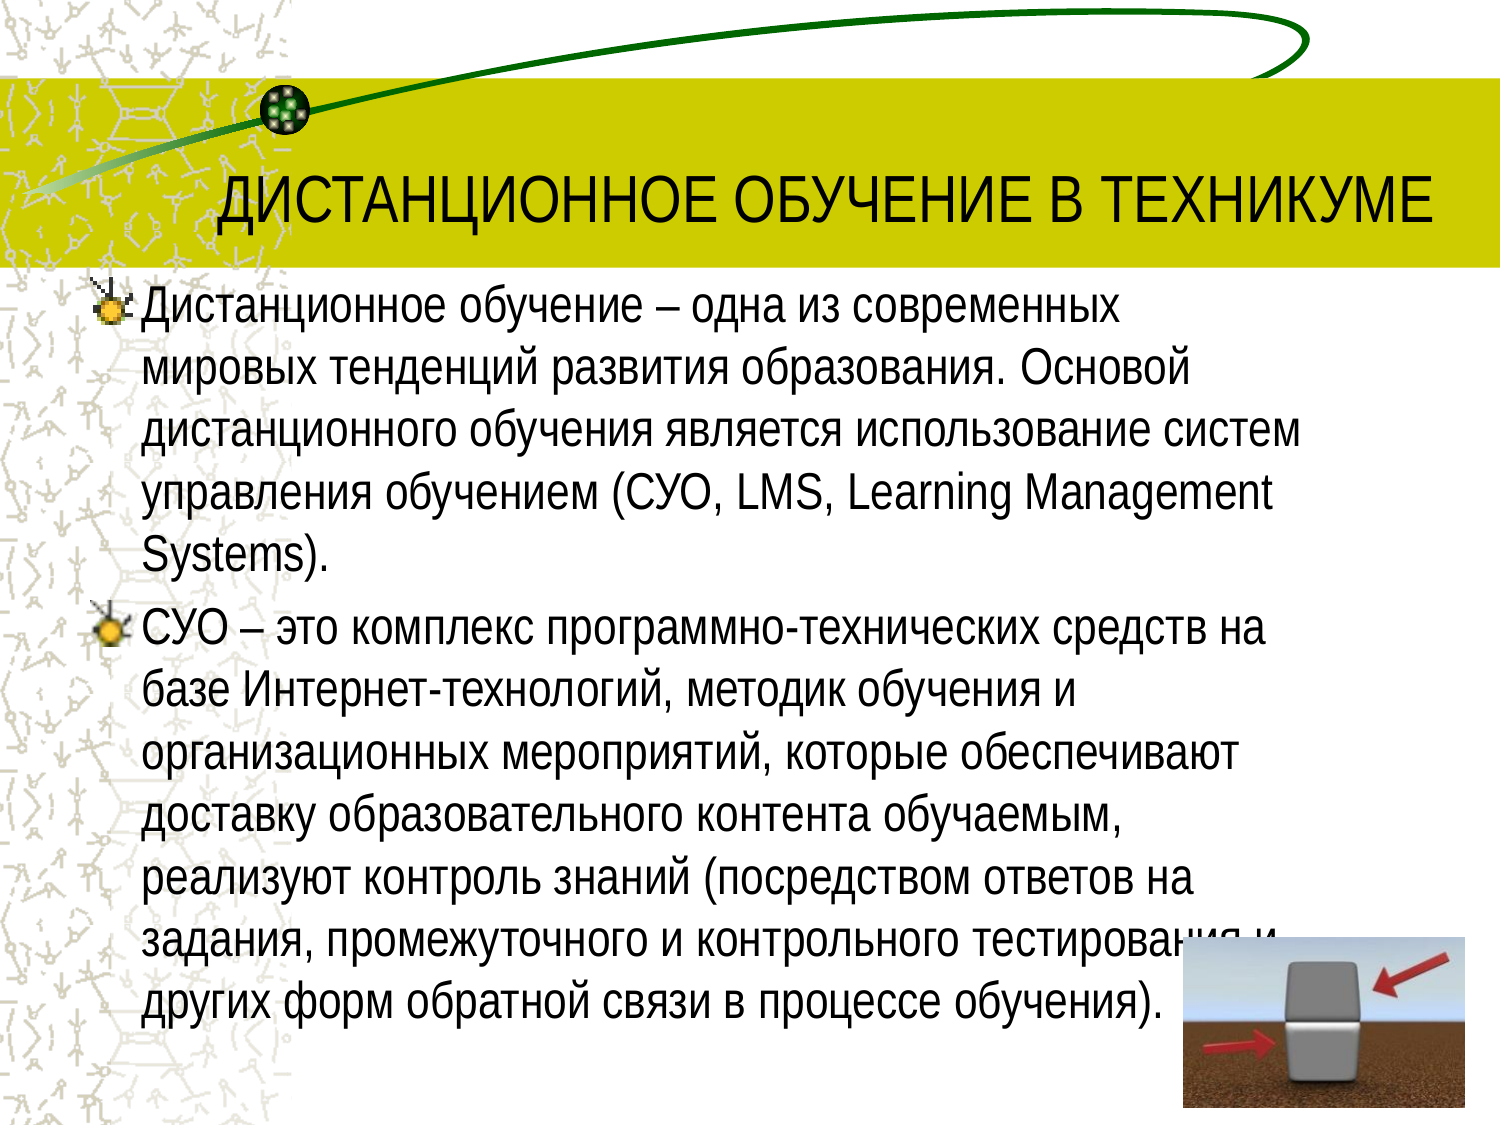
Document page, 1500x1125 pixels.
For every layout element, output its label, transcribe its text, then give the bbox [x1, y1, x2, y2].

title ДИСТАНЦИОННОЕ ОБУЧЕНИЕ В техникуме [189, 128, 1465, 263]
picture [90, 277, 137, 325]
picture [1183, 937, 1465, 1108]
picture [251, 124, 266, 128]
picture [0, 0, 292, 1125]
picture [90, 600, 137, 647]
list Дистанционное обучение – одна из современных мировых тенденций развития образования. Основой дистанционного обучения является использование систем управления обучением (СУО, LMS, Learning Management Systems). СУО – это комплекс программно-технических средств на базе Интернет-технологий, методик обучения и организационных мероприятий, которые обеспечивают доставку образовательного контента обучаемым, реализуют контроль знаний (посредством ответов на задания, промежуточного и контрольного тестирования и других форм обратной связи в процессе обучения). [74, 262, 1325, 1055]
